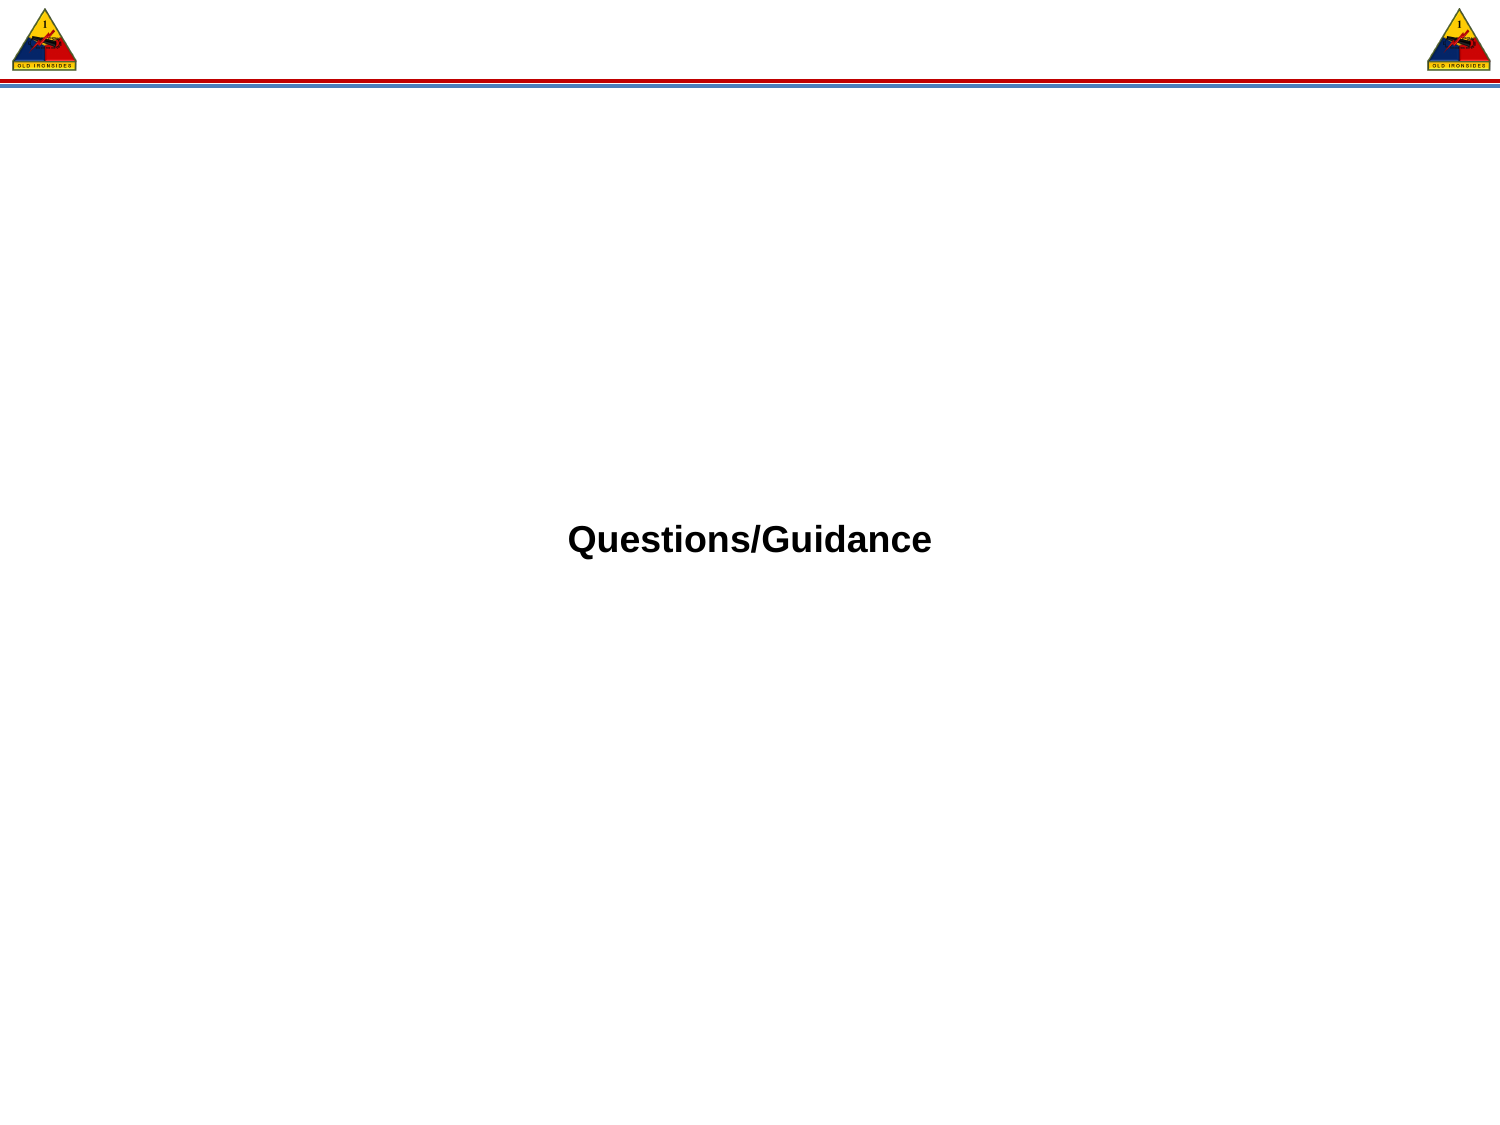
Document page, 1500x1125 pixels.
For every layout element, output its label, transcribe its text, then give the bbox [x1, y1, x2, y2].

picture [12, 7, 77, 71]
picture [1426, 7, 1491, 71]
text_box Questions/Guidance [98, 515, 1402, 561]
